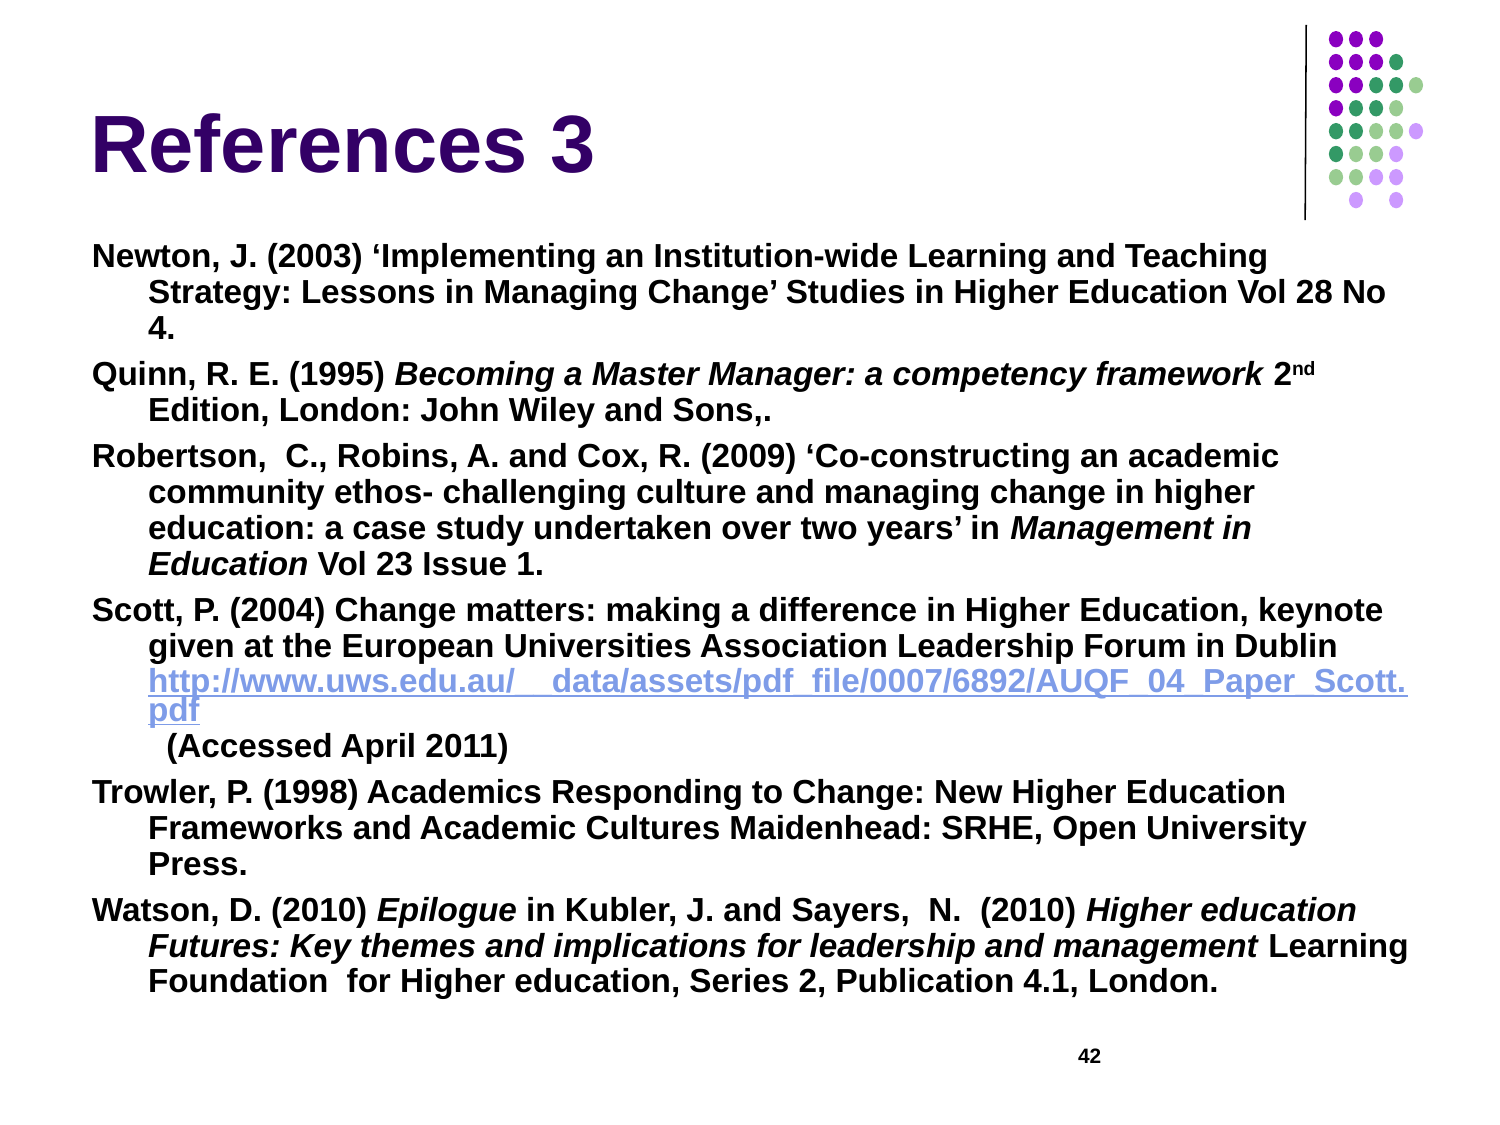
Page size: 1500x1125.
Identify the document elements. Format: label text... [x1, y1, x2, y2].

list Newton, J. (2003) ‘Implementing an Institution-wide Learning and Teaching Strategy: Lessons in Managing Change’ Studies in Higher Education Vol 28 No 4. Quinn, R. E. (1995) Becoming a Master Manager: a competency framework 2nd Edition, London: John Wiley and Sons,. Robertson, C., Robins, A. and Cox, R. (2009) ‘Co-constructing an academic community ethos- challenging culture and managing change in higher education: a case study undertaken over two years’ in Management in Education Vol 23 Issue 1. Scott, P. (2004) Change matters: making a difference in Higher Education, keynote given at the European Universities Association Leadership Forum in Dublin http://www.uws.edu.au/__data/assets/pdf_file/0007/6892/AUQF_04_Paper_Scott.pdf (Accessed April 2011) Trowler, P. (1998) Academics Responding to Change: New Higher Education Frameworks and Academic Cultures Maidenhead: SRHE, Open University Press. Watson, D. (2010) Epilogue in Kubler, J. and Sayers, N. (2010) Higher education Futures: Key themes and implications for leadership and management Learning Foundation for Higher education, Series 2, Publication 4.1, London. [76, 231, 1428, 1018]
title References 3 [74, 19, 1313, 197]
slide_number 42 [962, 1034, 1117, 1103]
